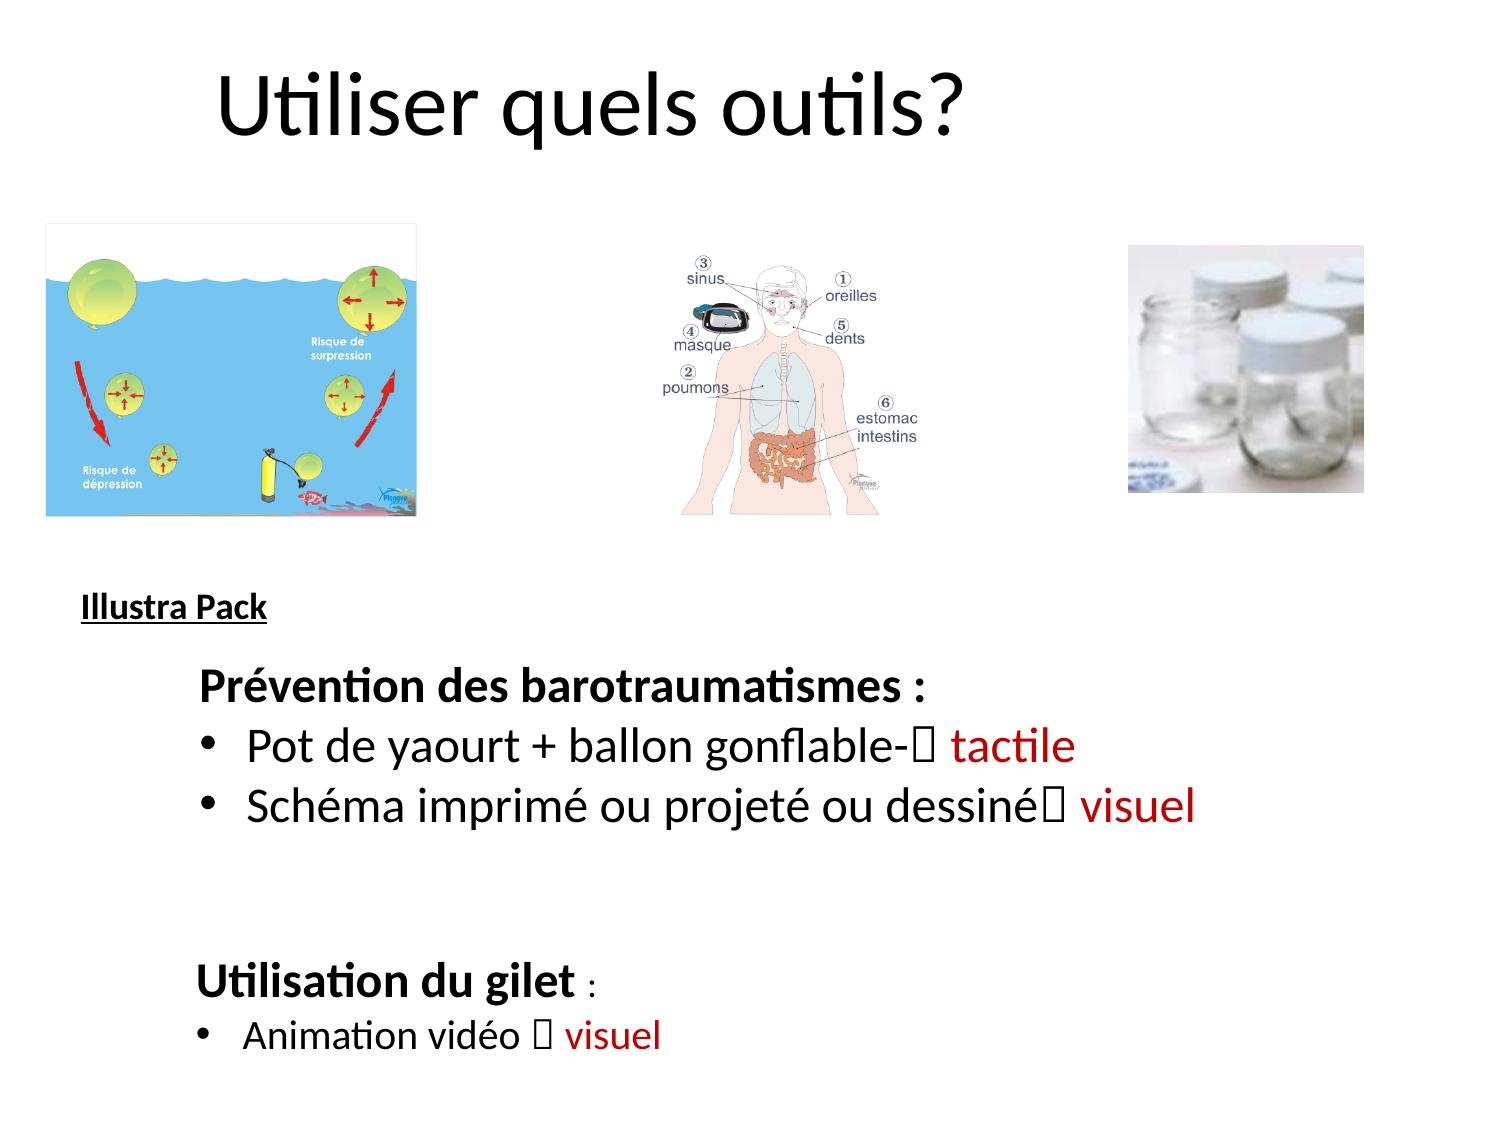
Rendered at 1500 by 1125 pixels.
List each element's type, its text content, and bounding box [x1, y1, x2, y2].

text_box Prévention des barotraumatismes : Pot de yaourt + ballon gonflable- tactile Schéma imprimé ou projeté ou dessiné visuel [184, 645, 1212, 840]
title Utiliser quels outils? [2, 2, 1182, 197]
text_box Utilisation du gilet : Animation vidéo  visuel [181, 940, 687, 1066]
picture [1127, 245, 1365, 493]
text_box Illustra Pack [65, 574, 283, 634]
picture [637, 248, 934, 521]
picture [41, 219, 420, 521]
